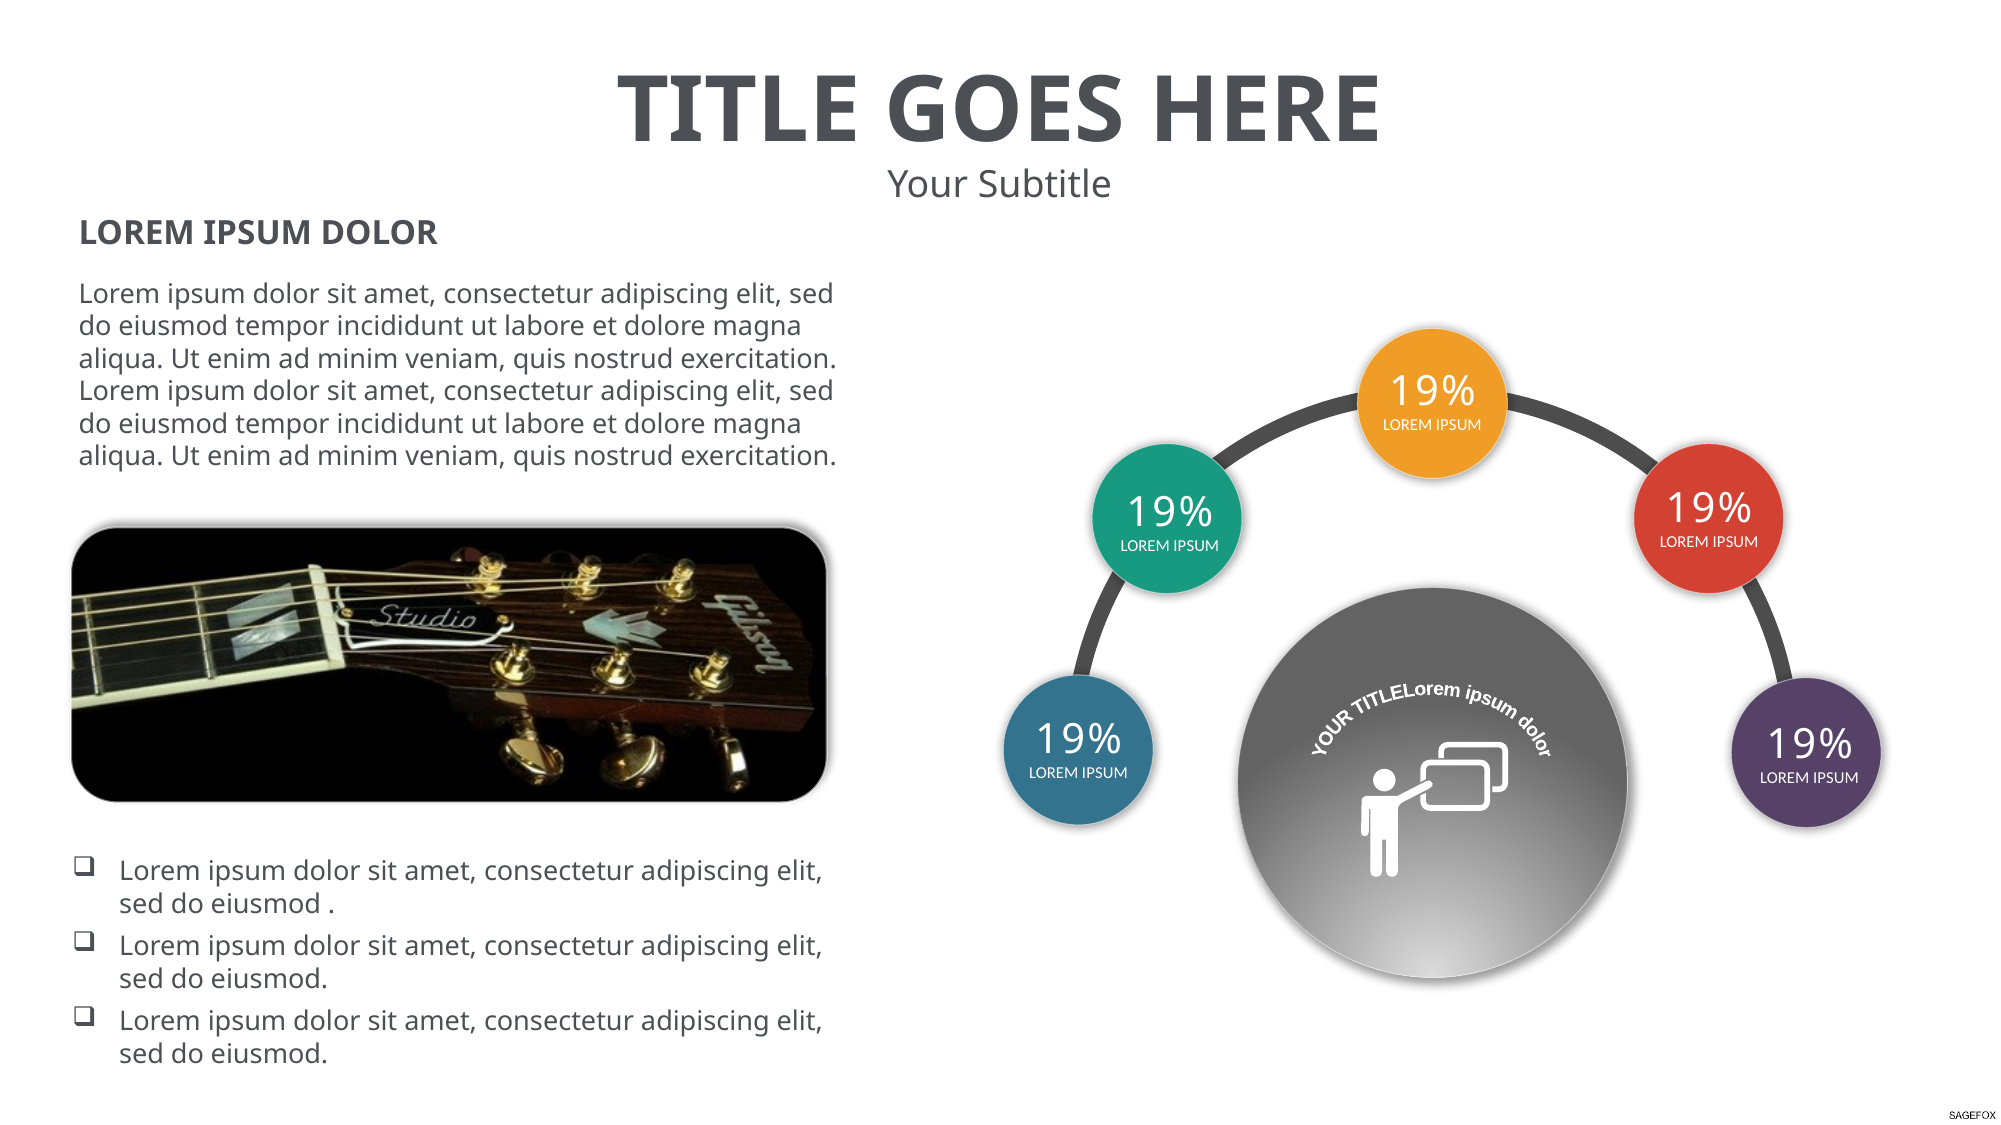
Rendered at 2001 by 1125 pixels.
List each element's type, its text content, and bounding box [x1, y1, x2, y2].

text_box [1517, 393, 1653, 472]
text_box Lorem ipsum dolor sit amet, consectetur adipiscing elit, sed do eiusmod . Lorem ipsum dolor sit amet, consectetur adipiscing elit, sed do eiusmod. Lorem ipsum dolor sit amet, consectetur adipiscing elit, sed do eiusmod. [57, 778, 863, 1076]
text_box [1646, 442, 1771, 475]
text_box [1091, 442, 1232, 595]
text_box 19% LOREM IPSUM [1012, 706, 1145, 787]
text_box 19% LOREM IPSUM [1104, 479, 1236, 560]
text_box [1746, 586, 1792, 676]
text_box 19% LOREM IPSUM [1643, 475, 1775, 556]
text_box [1632, 480, 1785, 595]
text_box [1236, 486, 1244, 551]
text_box [1876, 722, 1883, 783]
text_box [1016, 673, 1141, 706]
text_box 19% LOREM IPSUM [1366, 358, 1499, 439]
text_box TITLE GOES HERE Your Subtitle [548, 42, 1452, 212]
text_box [1219, 393, 1350, 466]
text_box [69, 526, 828, 778]
text_box [1730, 676, 1872, 829]
text_box [1371, 327, 1494, 358]
text_box 19% LOREM IPSUM [1743, 711, 1876, 792]
text_box LOREM IPSUM DOLOR Lorem ipsum dolor sit amet, consectetur adipiscing elit, sed do eiusmod tempor incididunt ut labore et dolore magna aliqua. Ut enim ad minim veniam, quis nostrud exercitation. Lorem ipsum dolor sit amet, consectetur adipiscing elit, sed do eiusmod tempor incididunt ut labore et dolore magna aliqua. Ut enim ad minim veniam, quis nostrud exercitation. [63, 203, 870, 479]
text_box [1073, 578, 1122, 668]
text_box [1236, 586, 1629, 979]
text_box [1356, 366, 1509, 480]
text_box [1361, 741, 1509, 877]
text_box [1002, 712, 1155, 826]
picture [1924, 1102, 2000, 1123]
